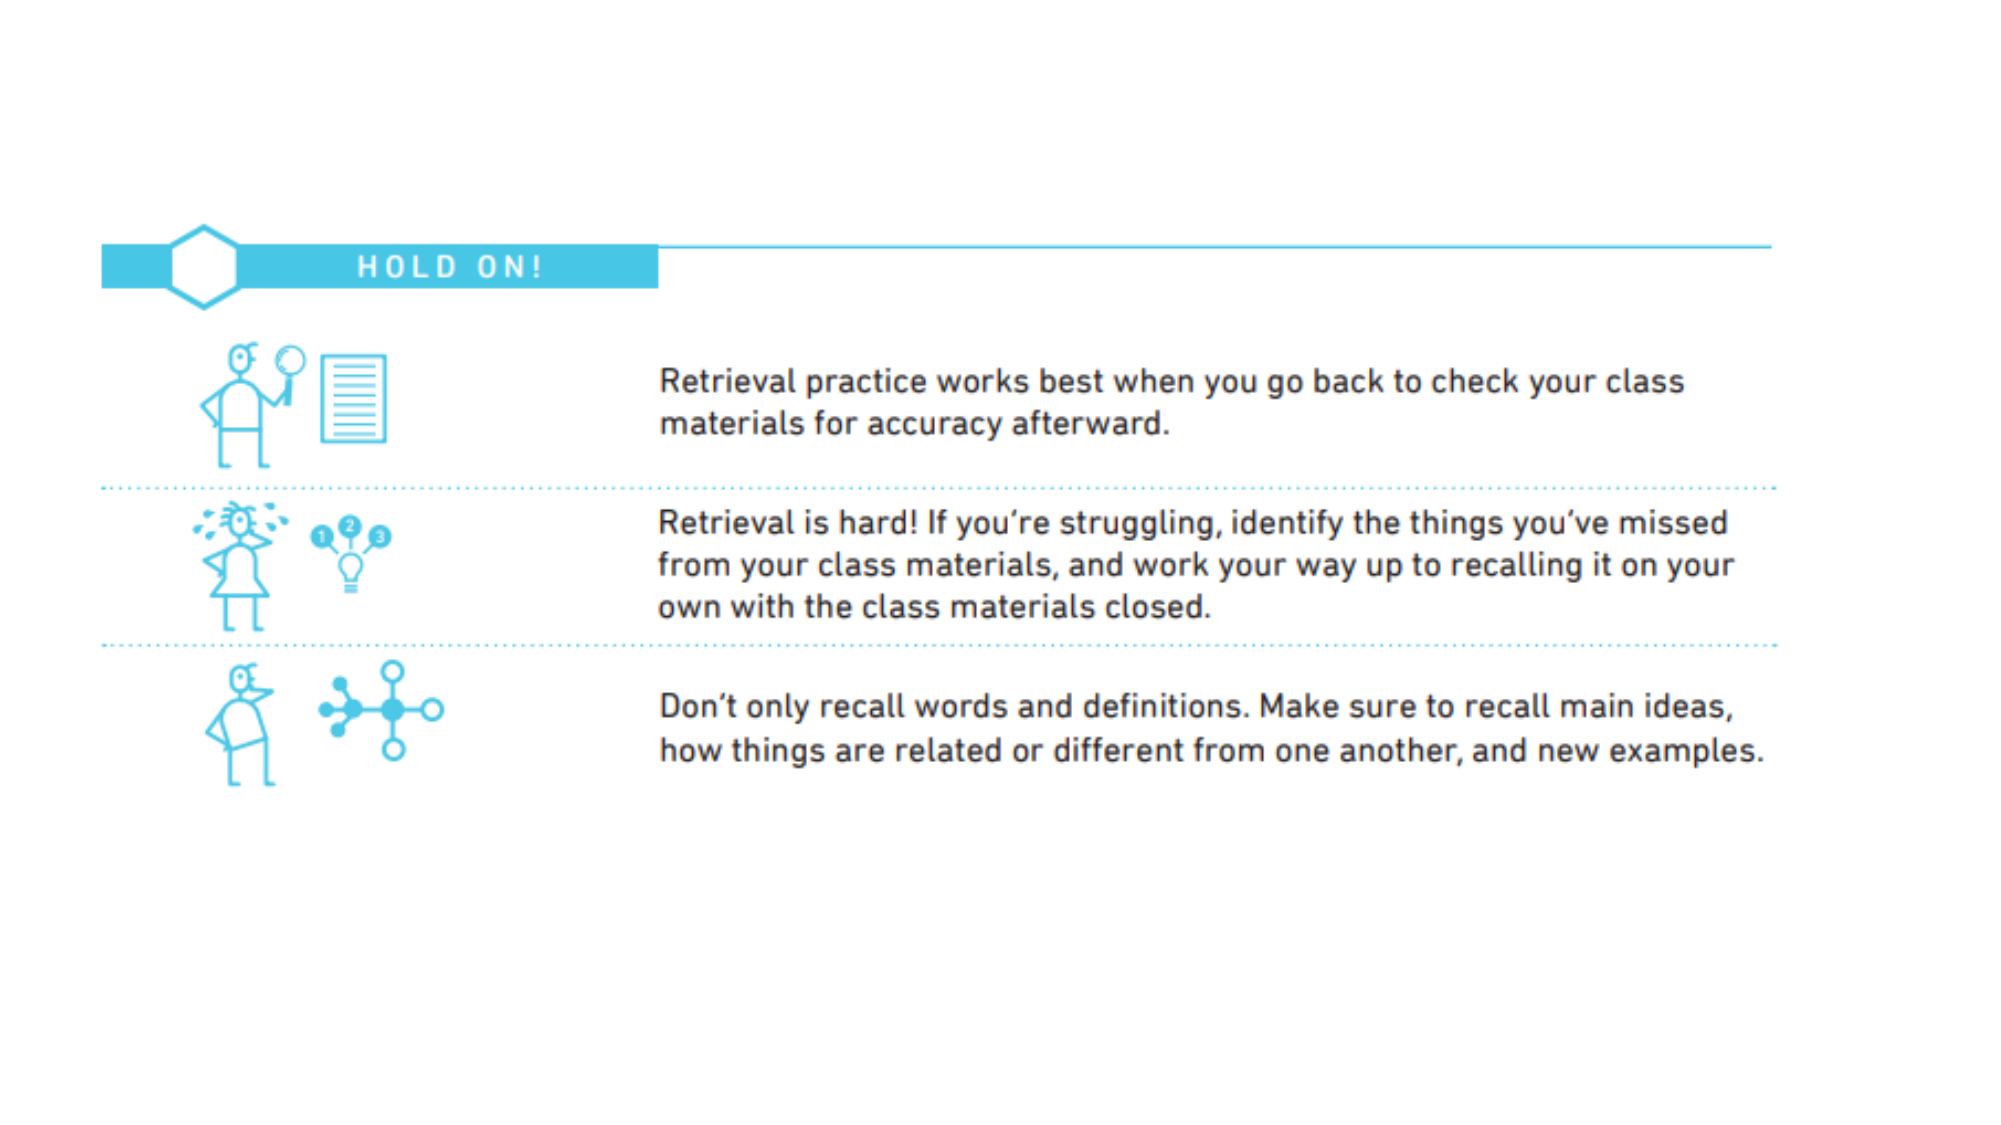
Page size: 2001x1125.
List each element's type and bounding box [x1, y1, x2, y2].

picture [89, 216, 1801, 805]
